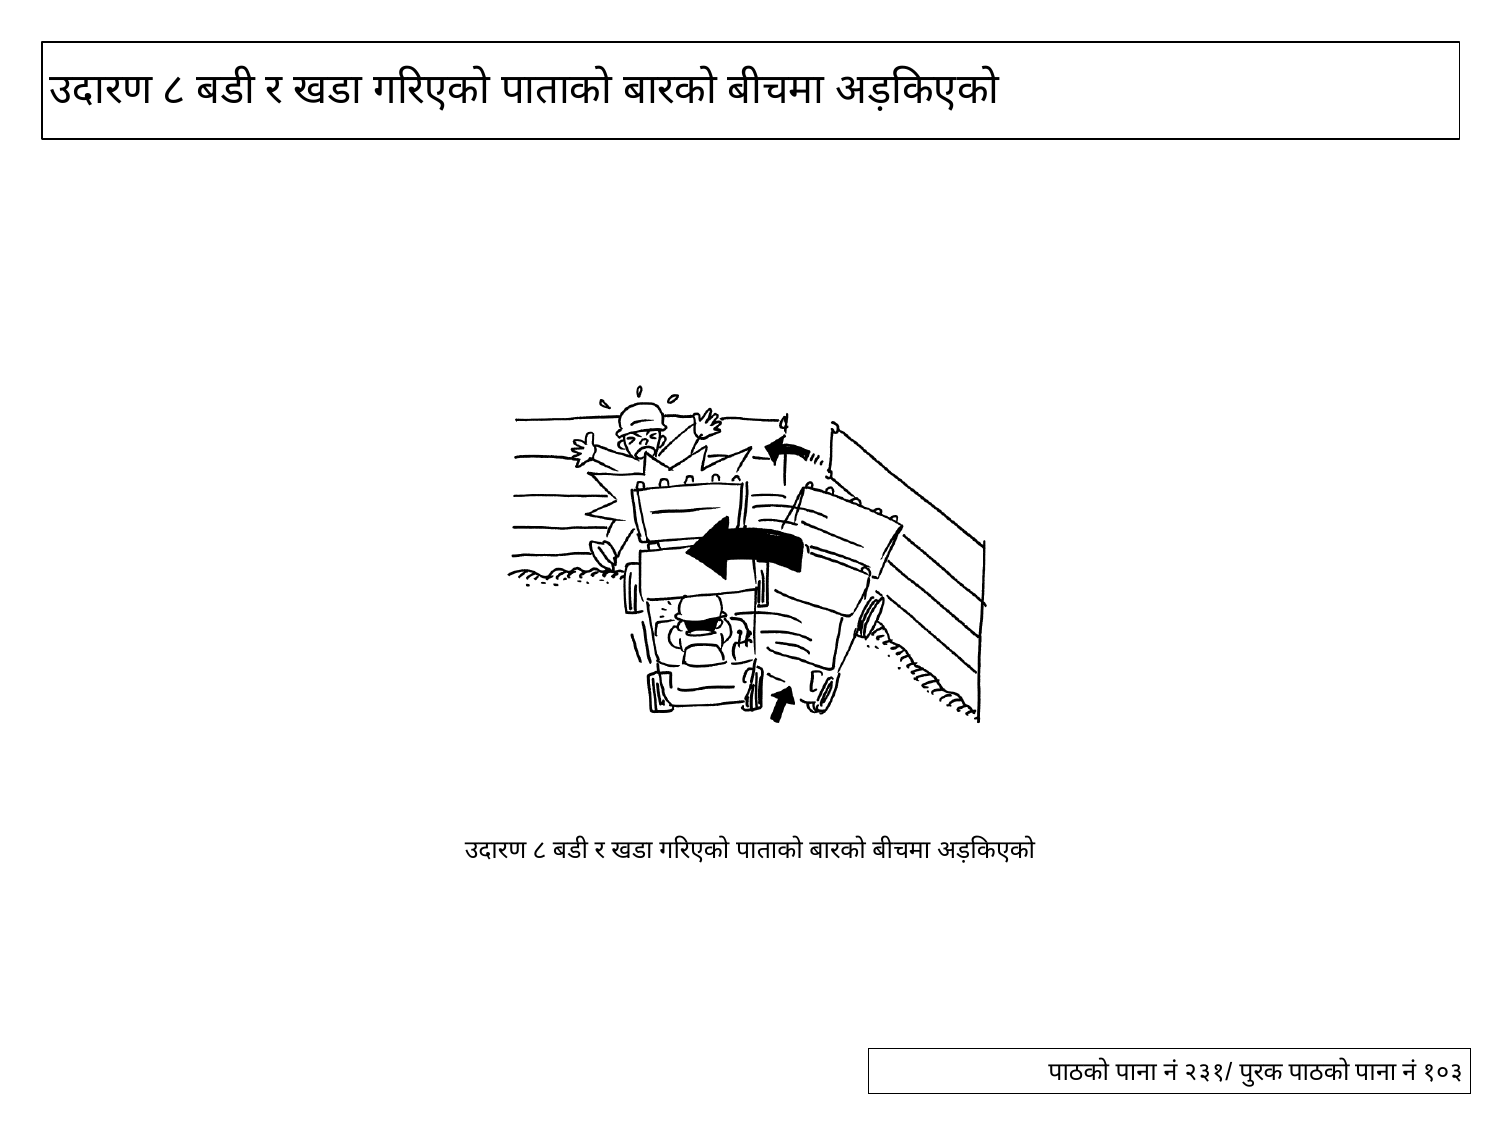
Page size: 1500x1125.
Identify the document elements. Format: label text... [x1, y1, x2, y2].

text_box पाठको पाना नं २३१/ पुरक पाठको पाना नं १०३ [868, 1048, 1471, 1094]
title उदारण ८ बडी र खडा गरिएको पाताको बारको बीचमा अड़किएको [41, 41, 1460, 140]
picture [503, 384, 996, 741]
text_box उदारण ८ बडी र खडा गरिएको पाताको बारको बीचमा अड़किएको [410, 826, 1090, 872]
